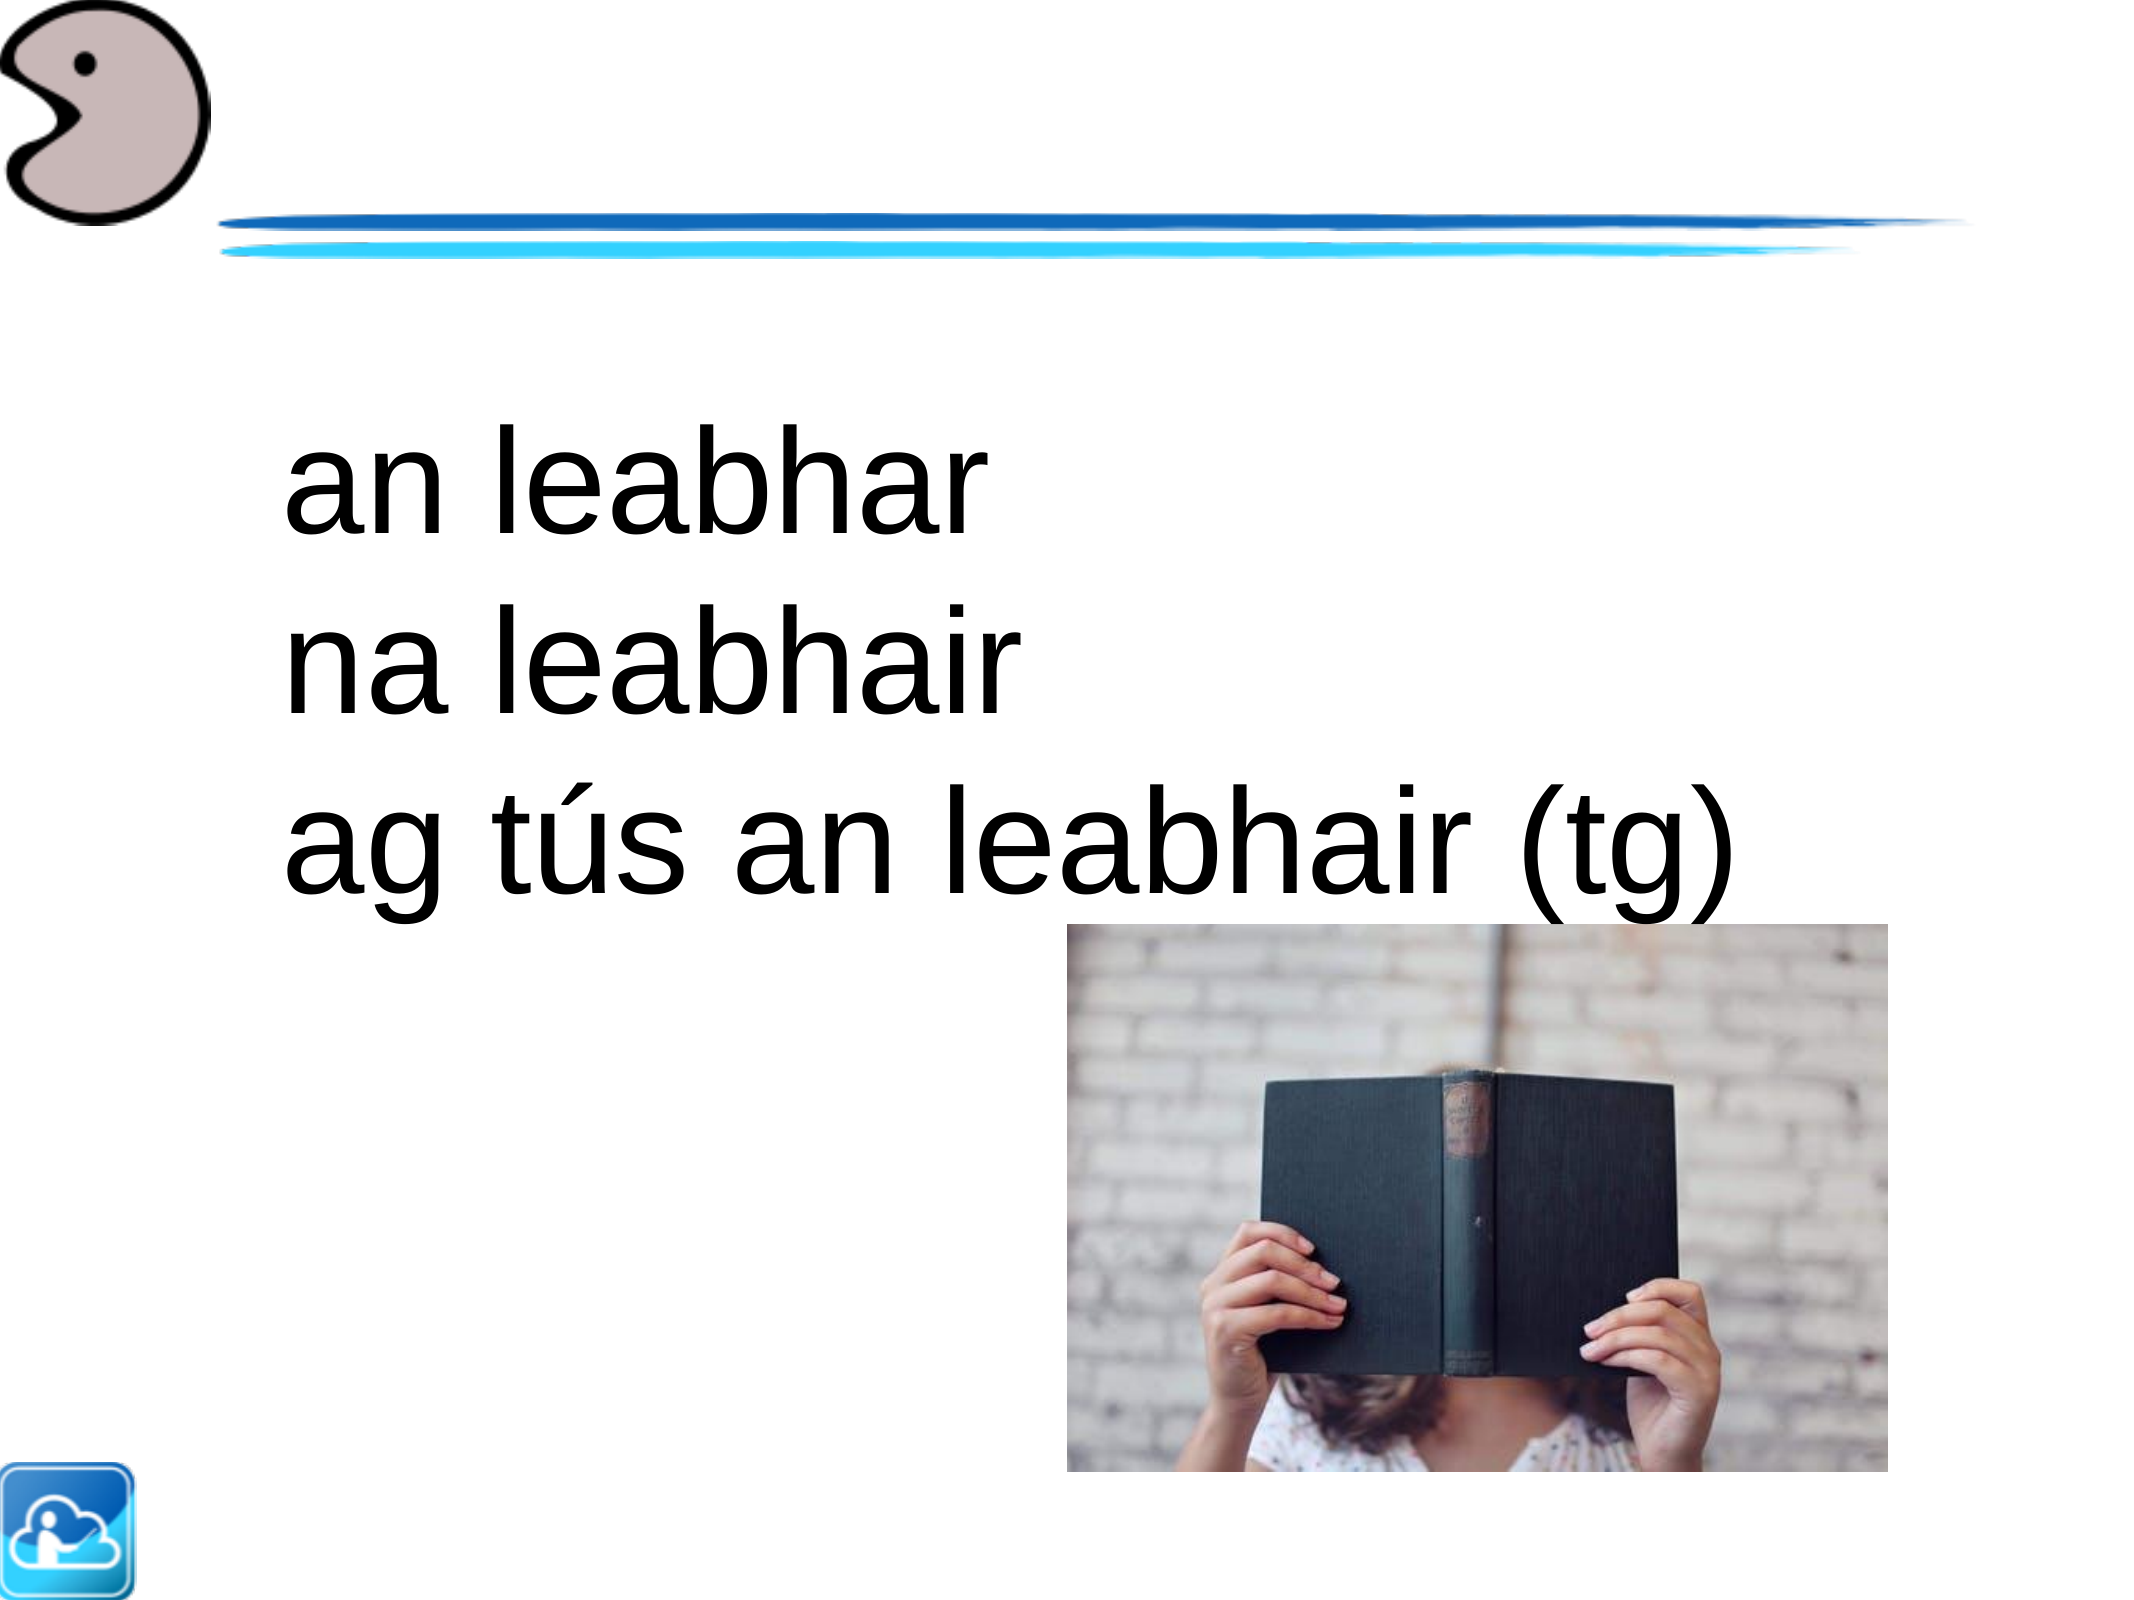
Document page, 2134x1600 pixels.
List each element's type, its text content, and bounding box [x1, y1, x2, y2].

text_box an leabhar na leabhair ag tús an leabhair (tg) [266, 369, 1819, 550]
picture [1067, 924, 1888, 1472]
picture [0, 0, 2000, 231]
picture [208, 241, 1884, 259]
picture [0, 1462, 137, 1600]
